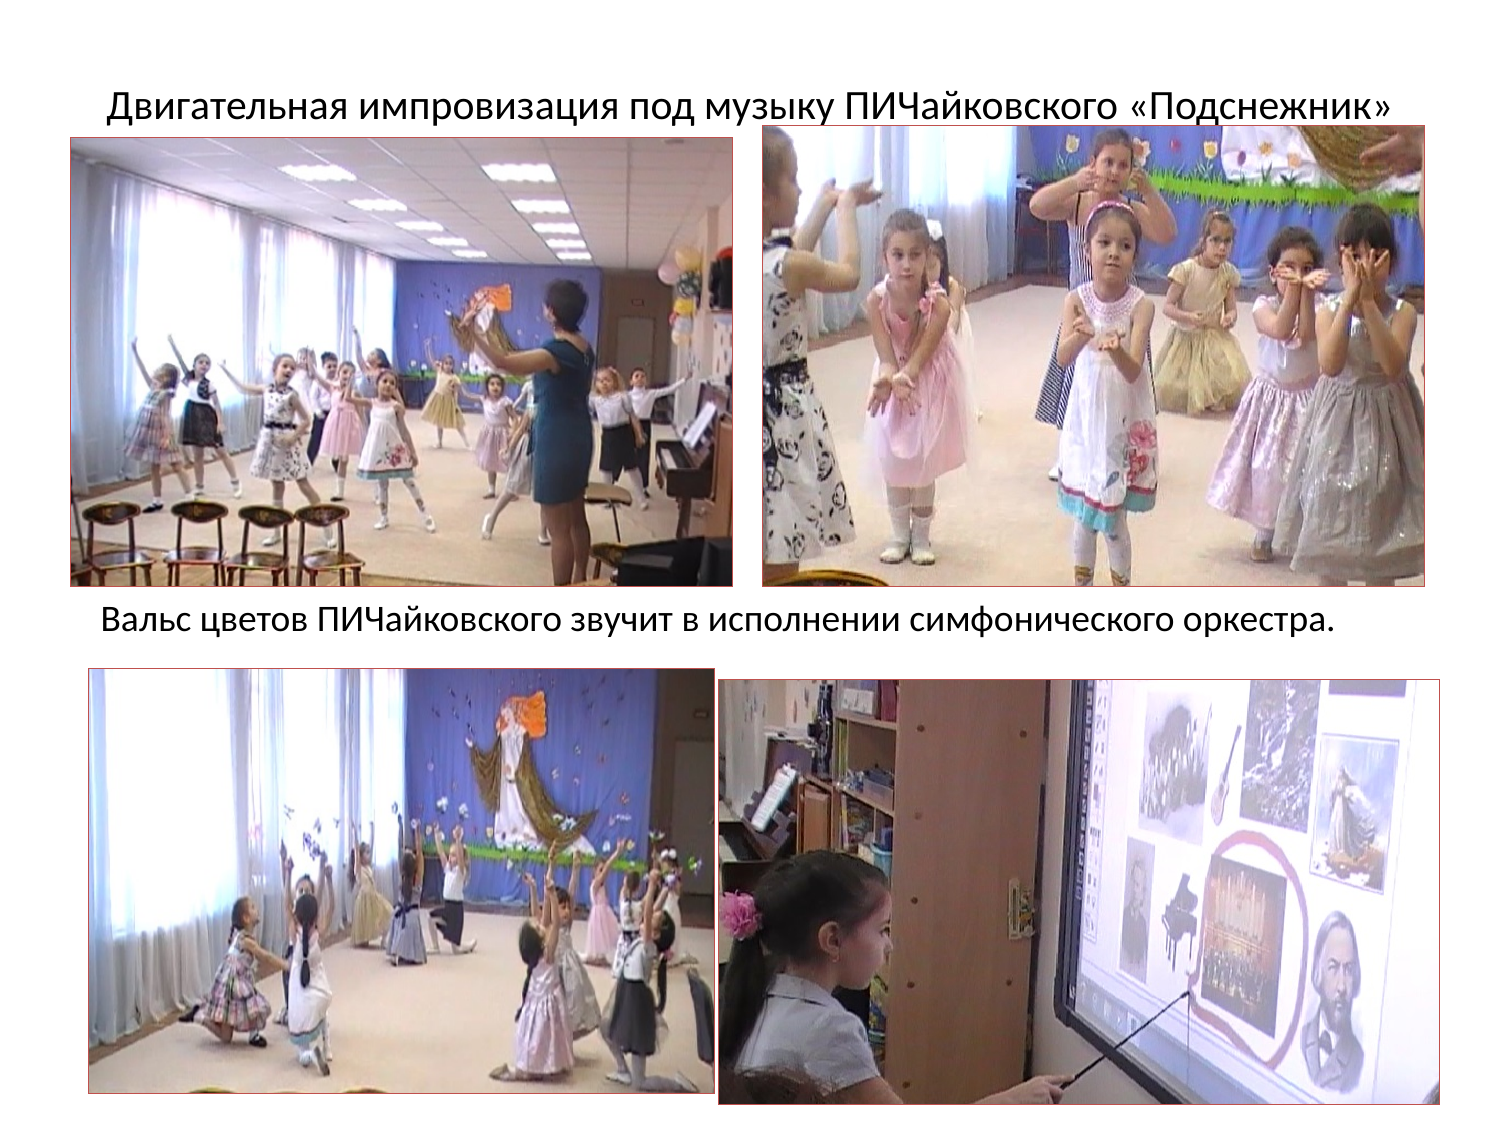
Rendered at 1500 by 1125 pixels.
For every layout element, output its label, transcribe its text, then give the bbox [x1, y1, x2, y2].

picture [718, 679, 1440, 1106]
text_box Вальс цветов ПИЧайковского звучит в исполнении симфонического оркестра. [85, 586, 1352, 647]
title Двигательная импровизация под музыку ПИЧайковского «Подснежник» [75, 45, 1425, 161]
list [69, 136, 733, 587]
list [762, 125, 1426, 587]
picture [88, 668, 715, 1095]
